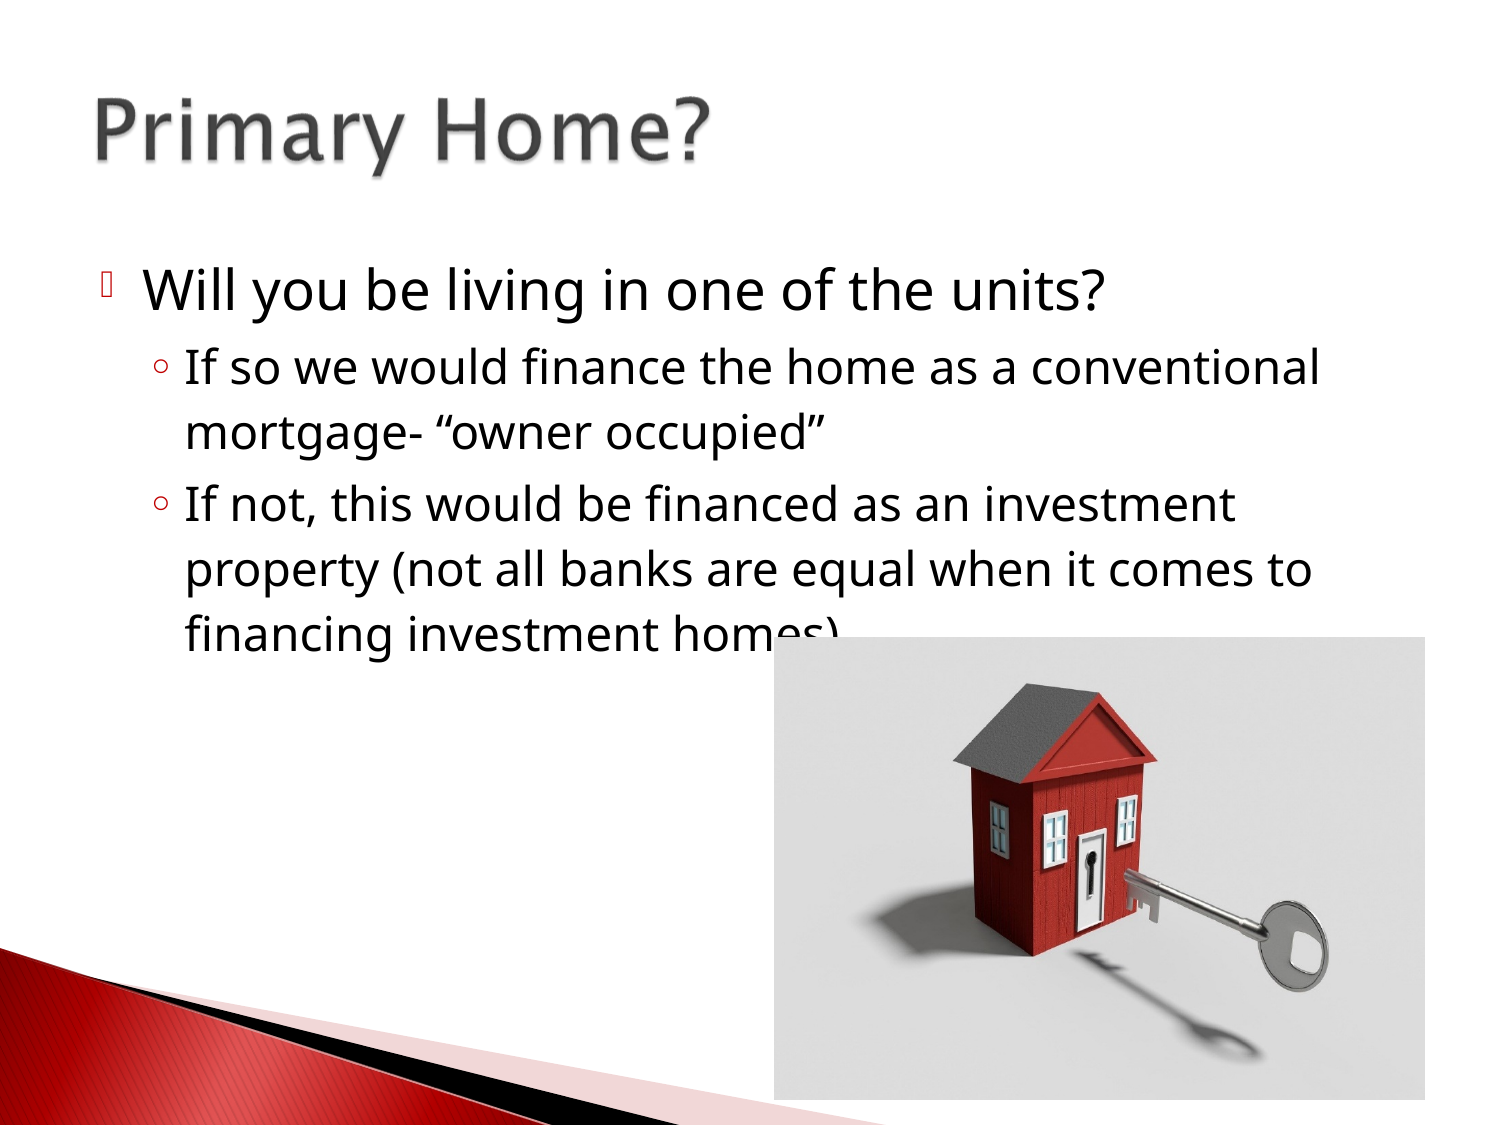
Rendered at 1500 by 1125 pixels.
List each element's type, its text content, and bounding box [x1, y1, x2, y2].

list Will you be living in one of the units? If so we would finance the home as a conventional mortgage- “owner occupied” If not, this would be financed as an investment property (not all banks are equal when it comes to financing investment homes) [74, 242, 1426, 986]
picture [74, 44, 1426, 234]
picture [0, 947, 559, 1125]
picture [774, 637, 1426, 1101]
